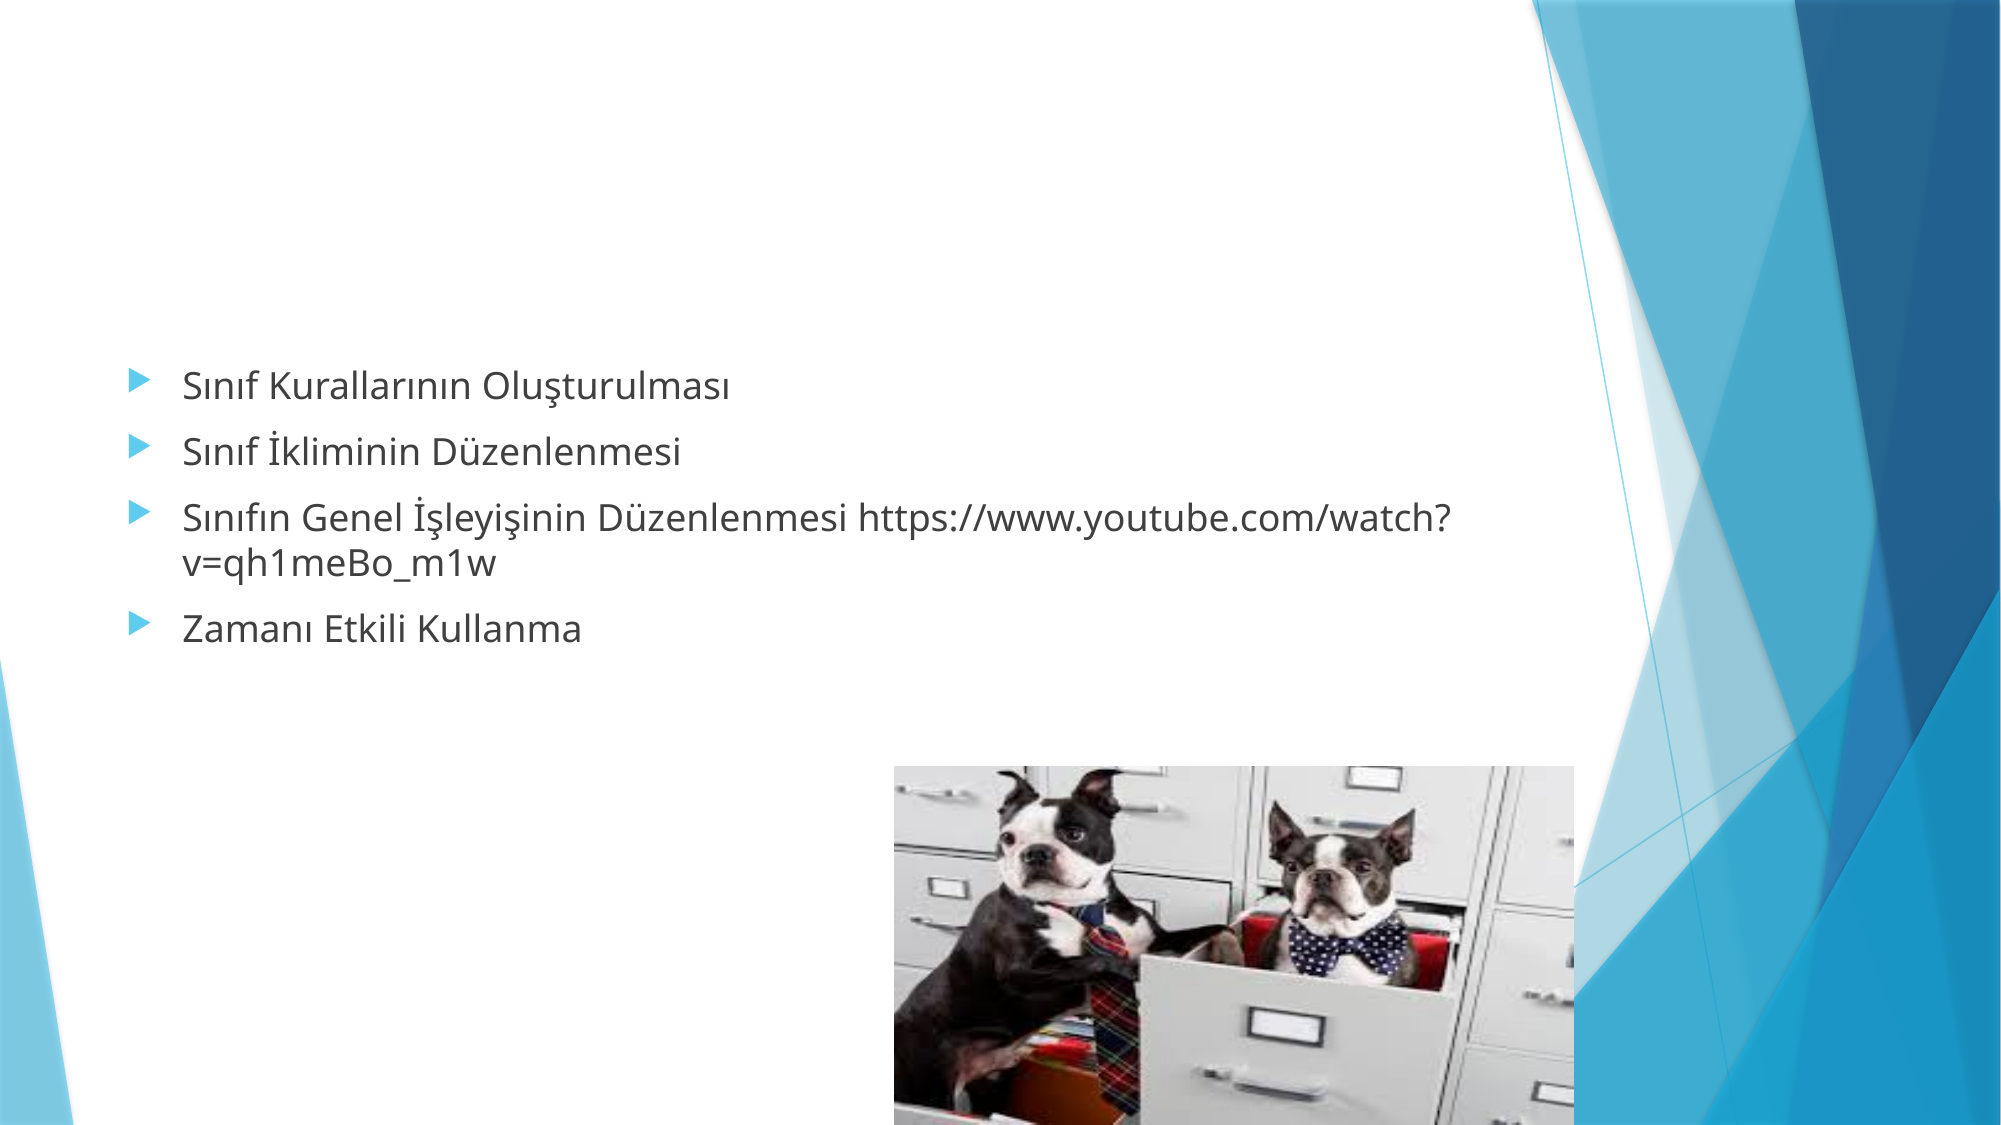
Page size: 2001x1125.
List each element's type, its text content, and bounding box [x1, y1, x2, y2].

list Sınıf Kurallarının Oluşturulması Sınıf İkliminin Düzenlenmesi Sınıfın Genel İşleyişinin Düzenlenmesi https://www.youtube.com/watch?v=qh1meBo_m1w Zamanı Etkili Kullanma [111, 354, 1522, 992]
picture [893, 765, 1575, 1125]
